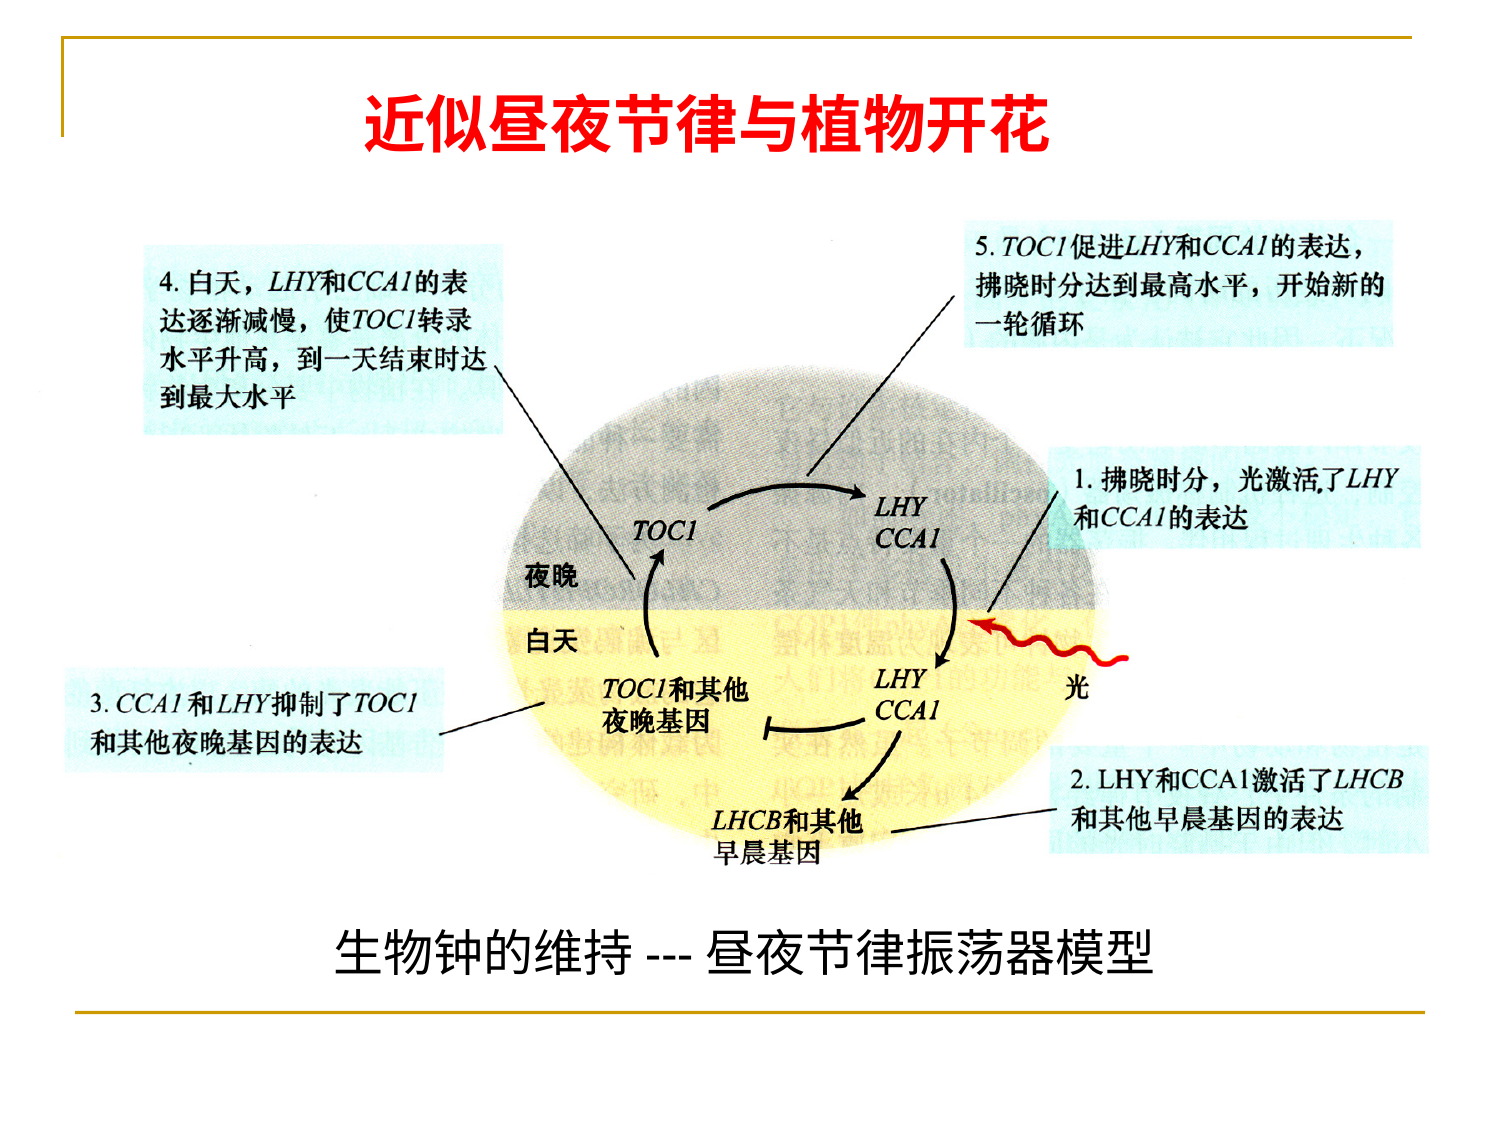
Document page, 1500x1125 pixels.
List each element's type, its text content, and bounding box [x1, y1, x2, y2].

picture [34, 210, 1459, 880]
text_box 生物钟的维持---昼夜节律振荡器模型 [281, 913, 1207, 989]
text_box 近似昼夜节律与植物开花 [160, 78, 1254, 188]
